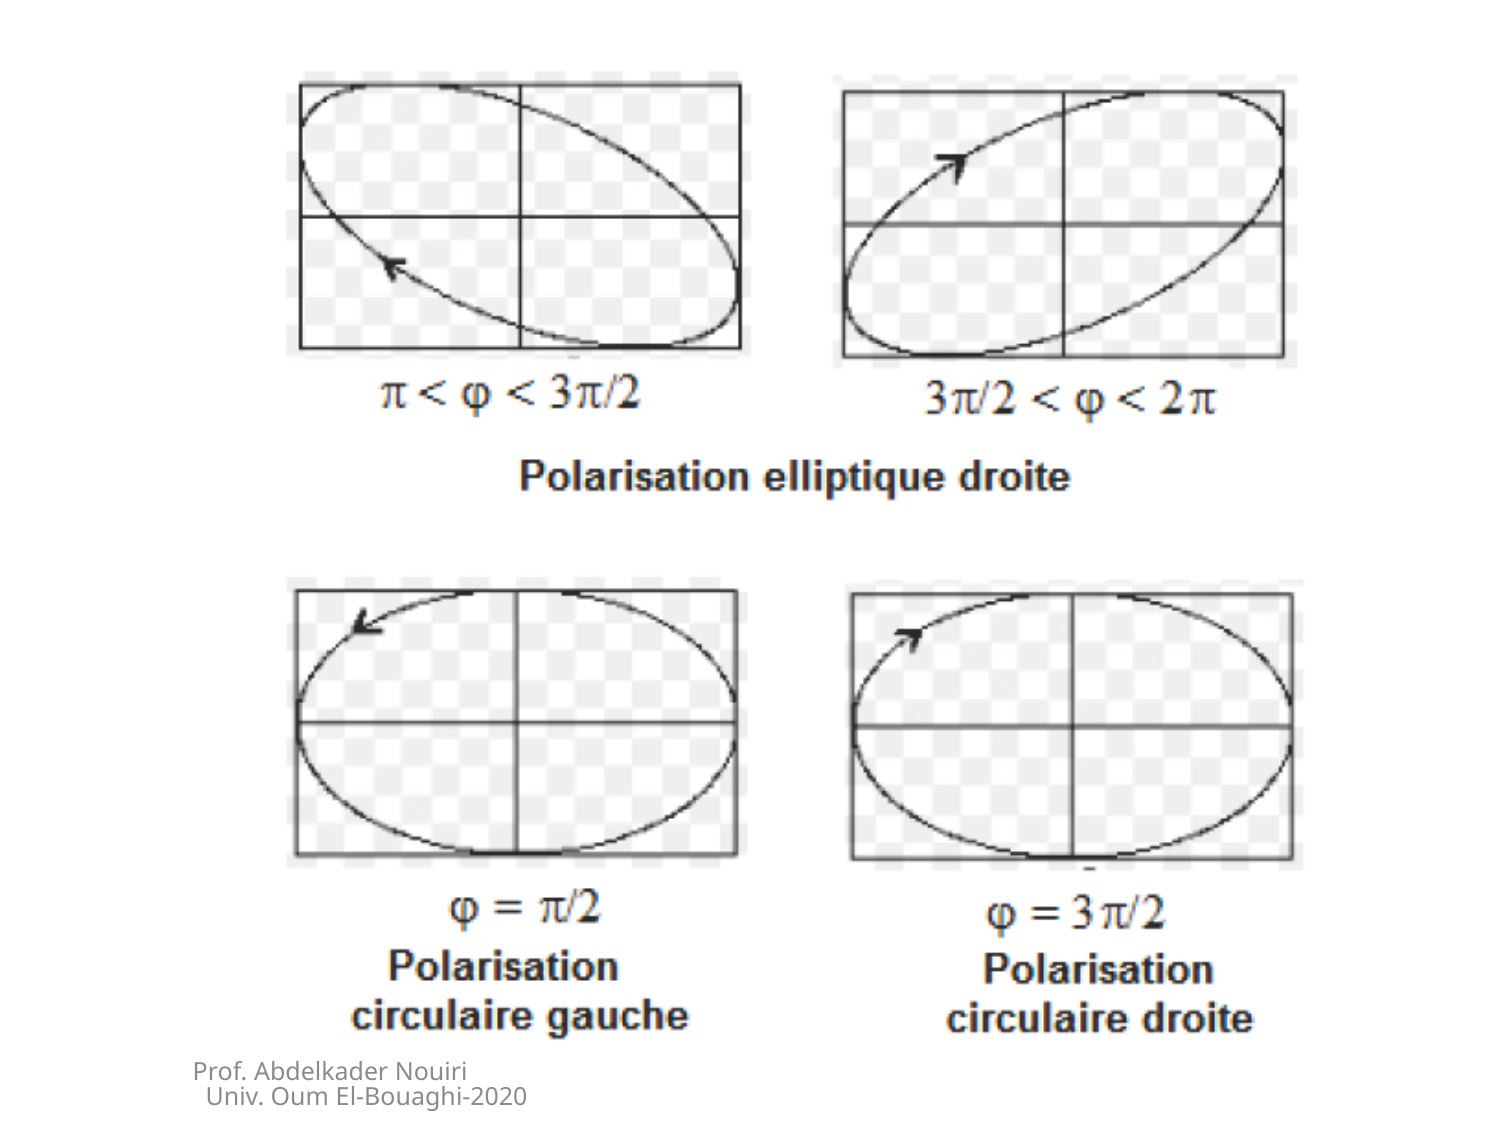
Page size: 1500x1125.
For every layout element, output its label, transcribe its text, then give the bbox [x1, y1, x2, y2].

picture [257, 46, 1319, 1060]
footer Prof. Abdelkader Nouiri Univ. Oum El-Bouaghi-2020 [512, 1068, 988, 1103]
